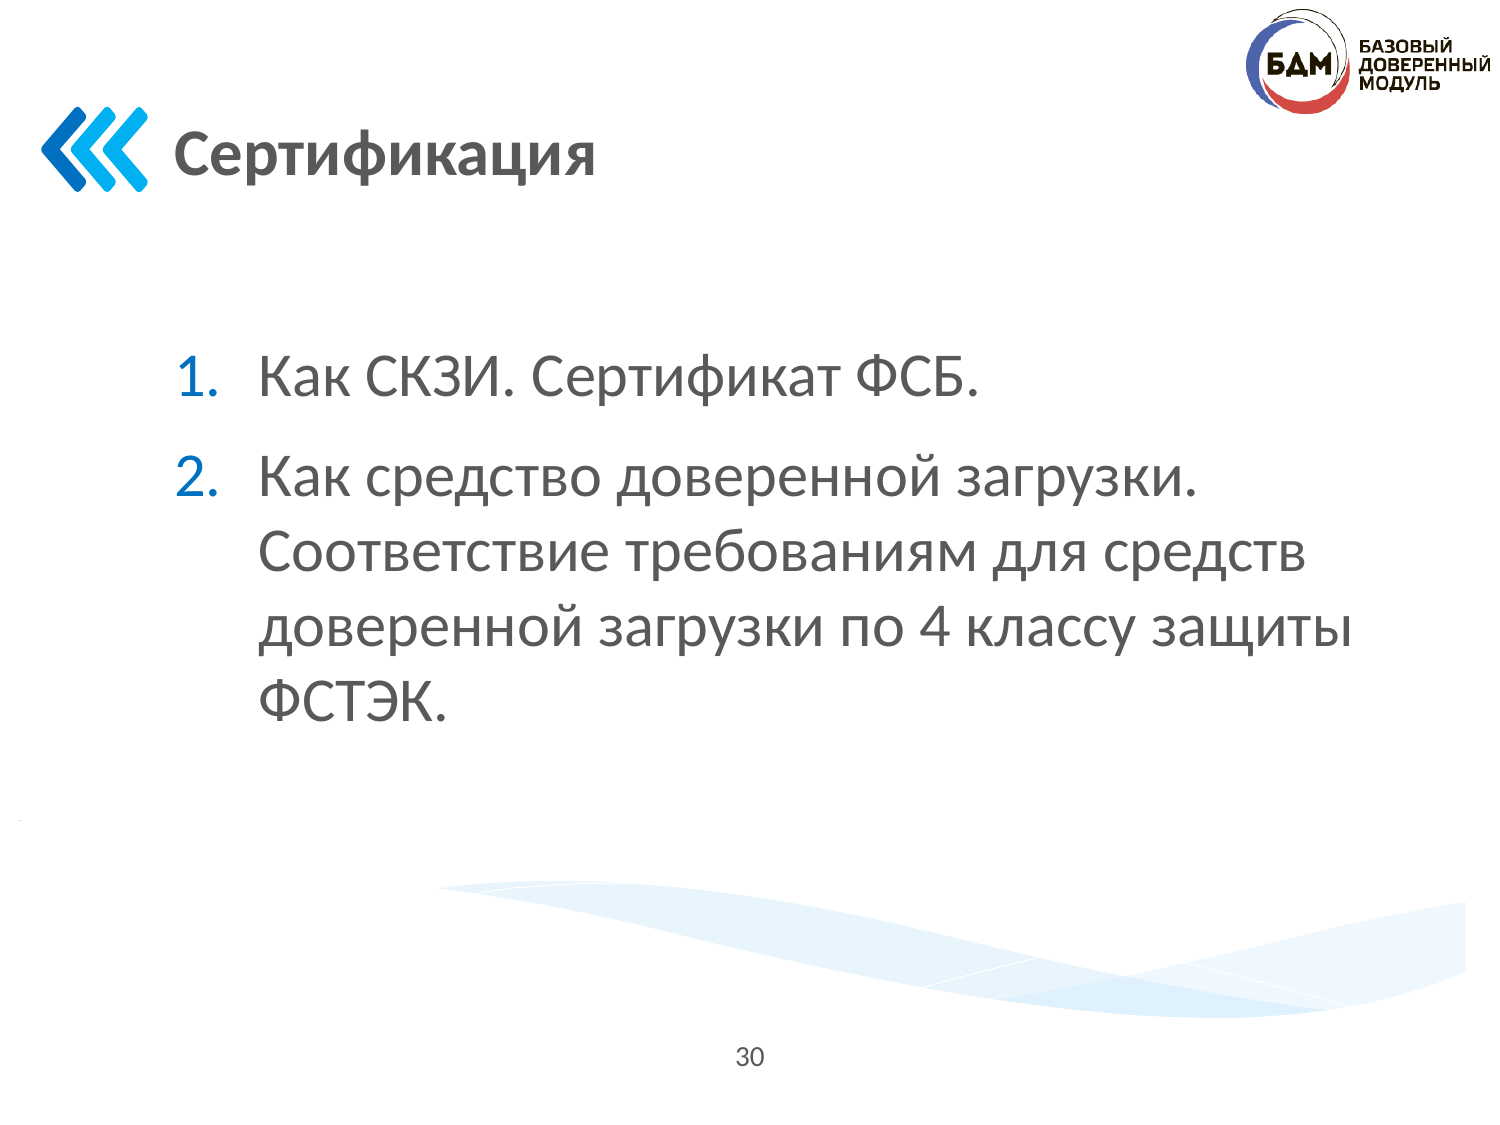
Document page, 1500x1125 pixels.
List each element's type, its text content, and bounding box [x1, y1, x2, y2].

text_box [40, 106, 148, 193]
slide_number 30 [654, 1025, 846, 1086]
text_box Как СКЗИ. Сертификат ФСБ. Как средство доверенной загрузки. Соответствие требованиям для средств доверенной загрузки по 4 классу защиты ФСТЭК. [159, 326, 1459, 741]
text_box Сертификация [159, 101, 1459, 196]
picture [1245, 9, 1490, 114]
